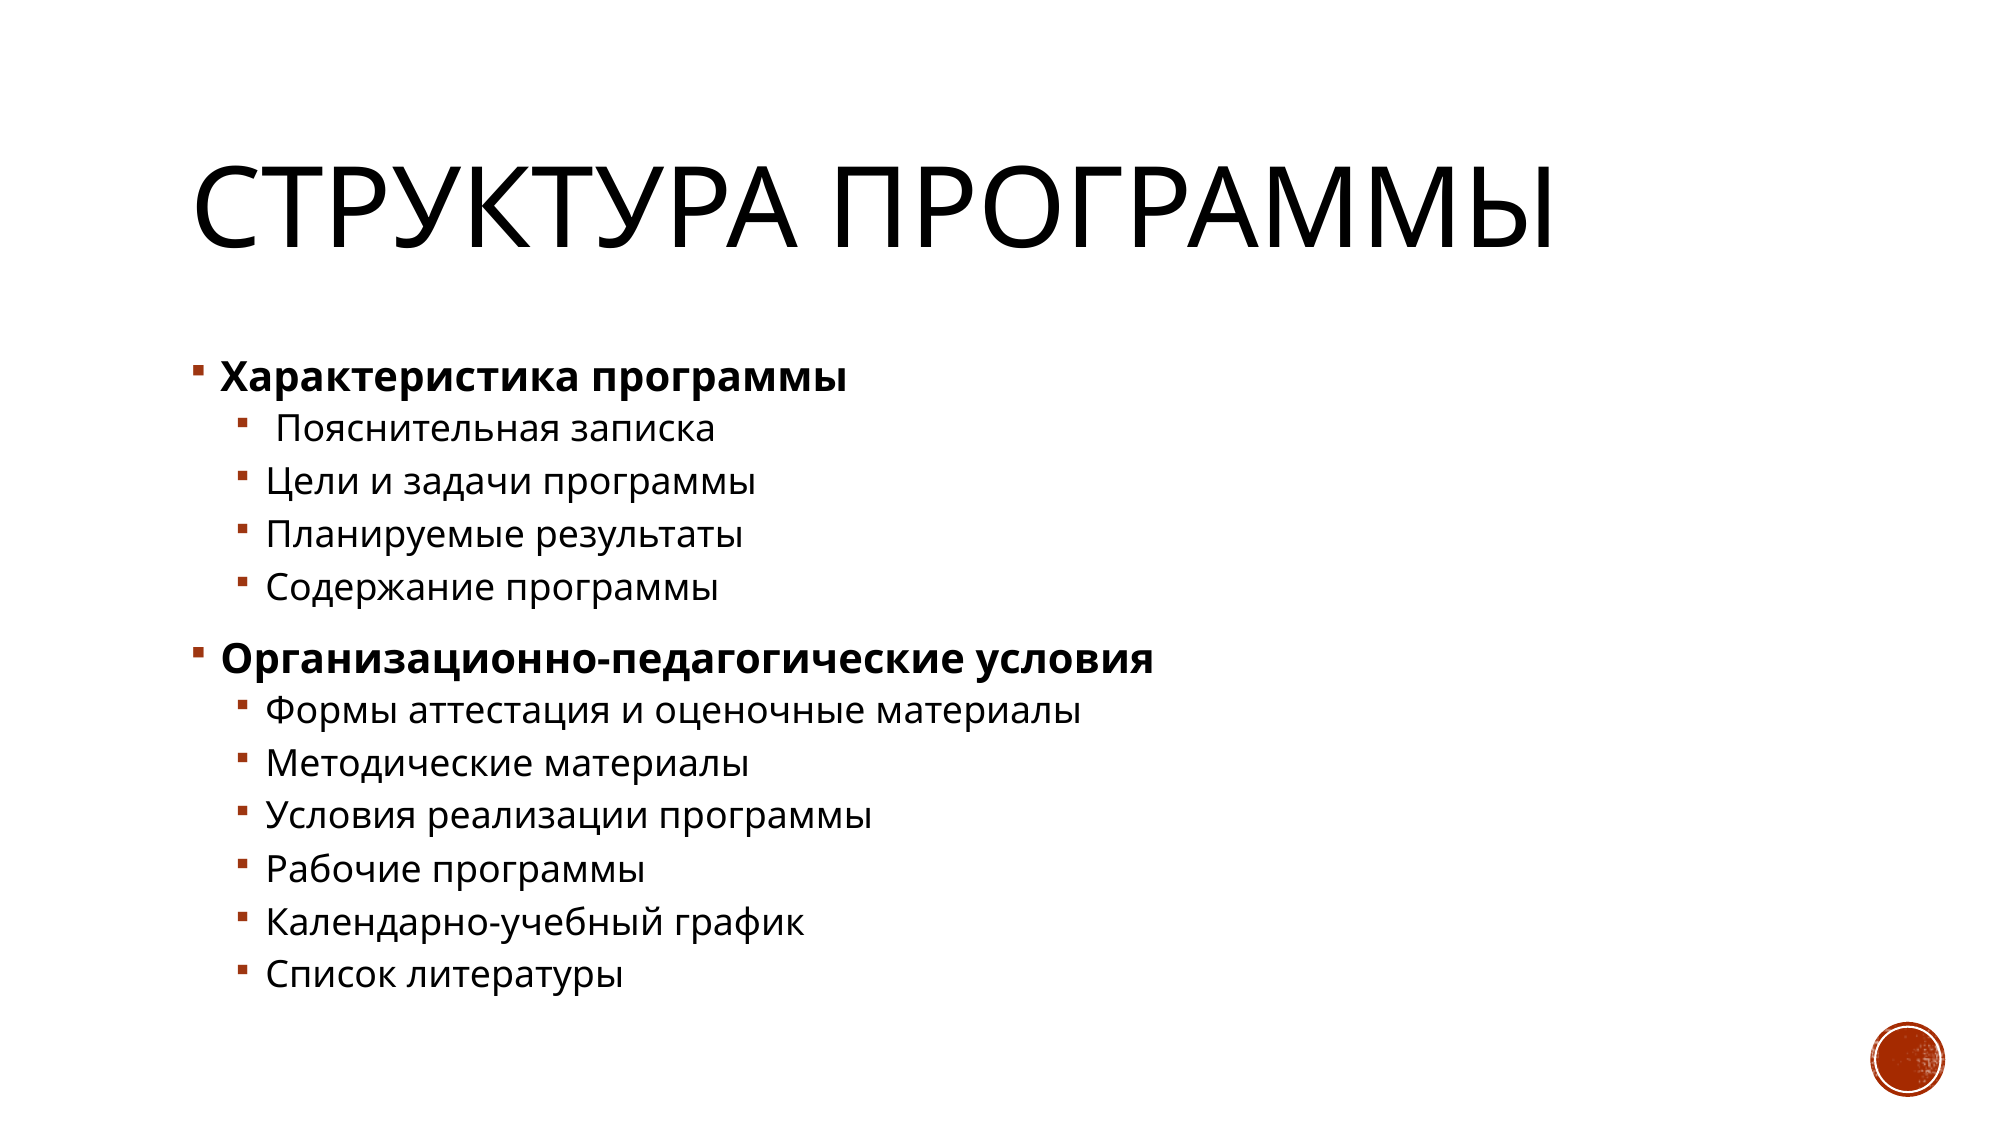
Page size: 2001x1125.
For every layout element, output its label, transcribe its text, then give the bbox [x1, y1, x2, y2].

title Структура программы [175, 79, 1826, 344]
list Характеристика программы Пояснительная записка Цели и задачи программы Планируемые результаты Содержание программы Организационно-педагогические условия Формы аттестация и оценочные материалы Методические материалы Условия реализации программы Рабочие программы Календарно-учебный график Список литературы [175, 348, 1826, 1013]
